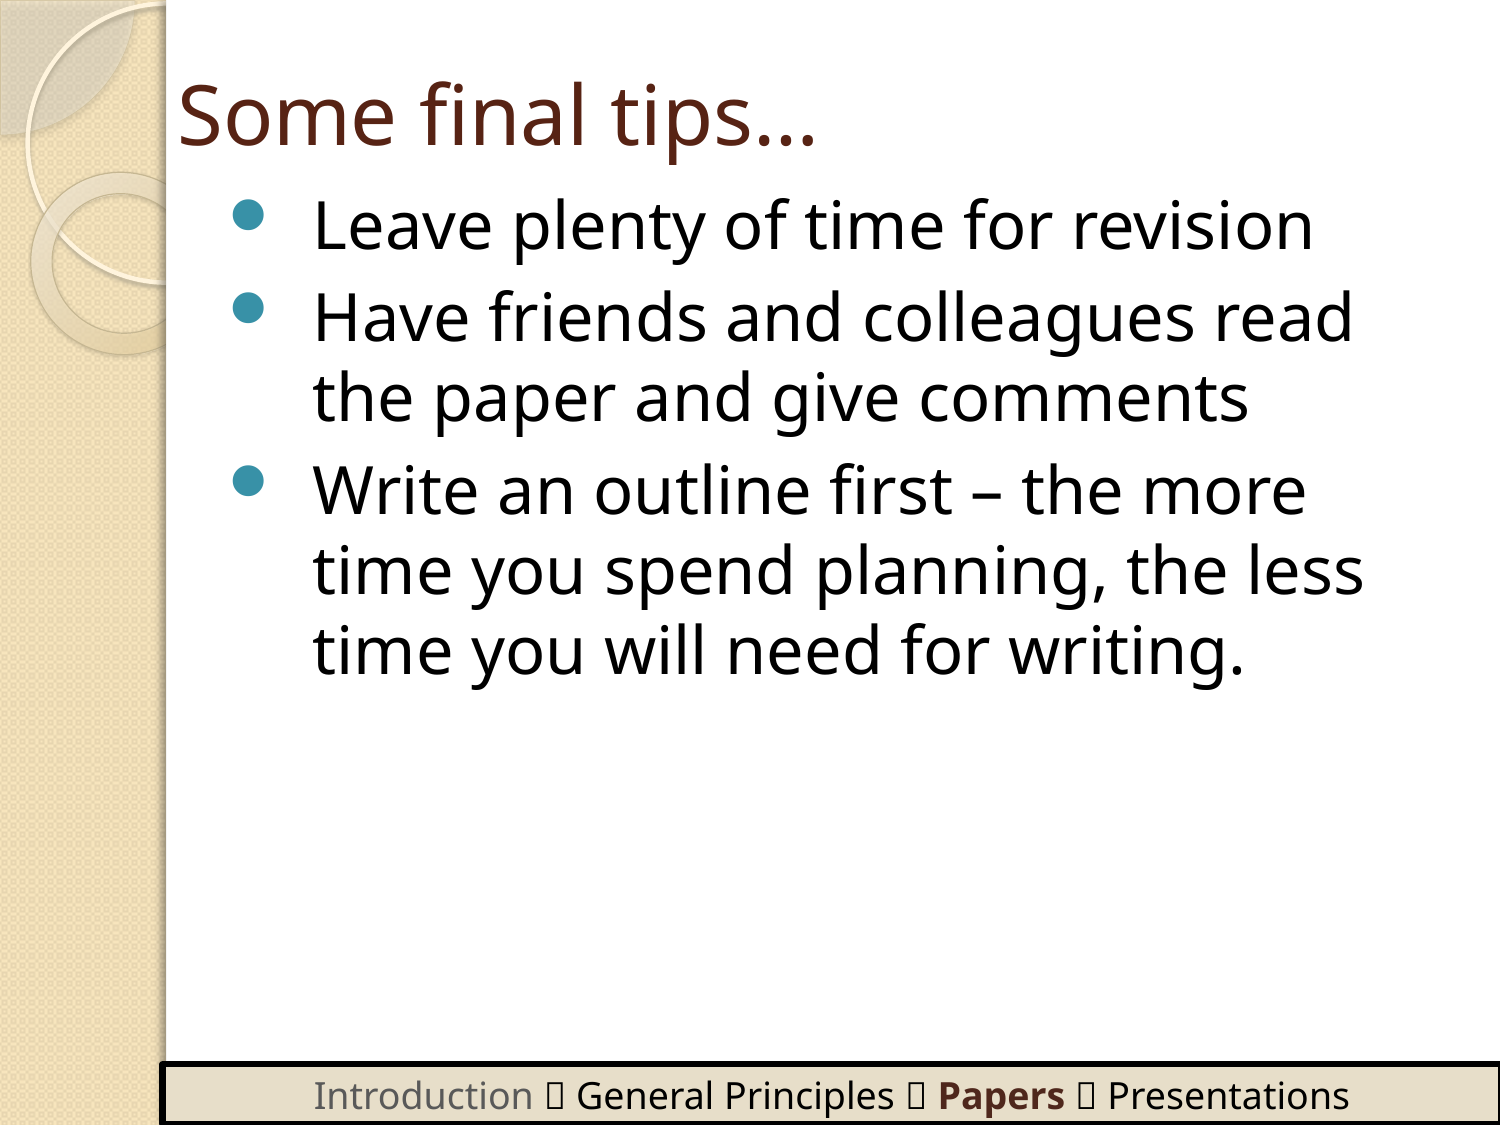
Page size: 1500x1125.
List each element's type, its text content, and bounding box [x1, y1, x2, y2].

list Leave plenty of time for revision Have friends and colleagues read the paper and give comments Write an outline first – the more time you spend planning, the less time you will need for writing. [200, 174, 1430, 1038]
text_box Introduction  General Principles  Papers  Presentations [162, 1064, 1500, 1125]
text_box Some final tips… [162, 0, 1500, 225]
